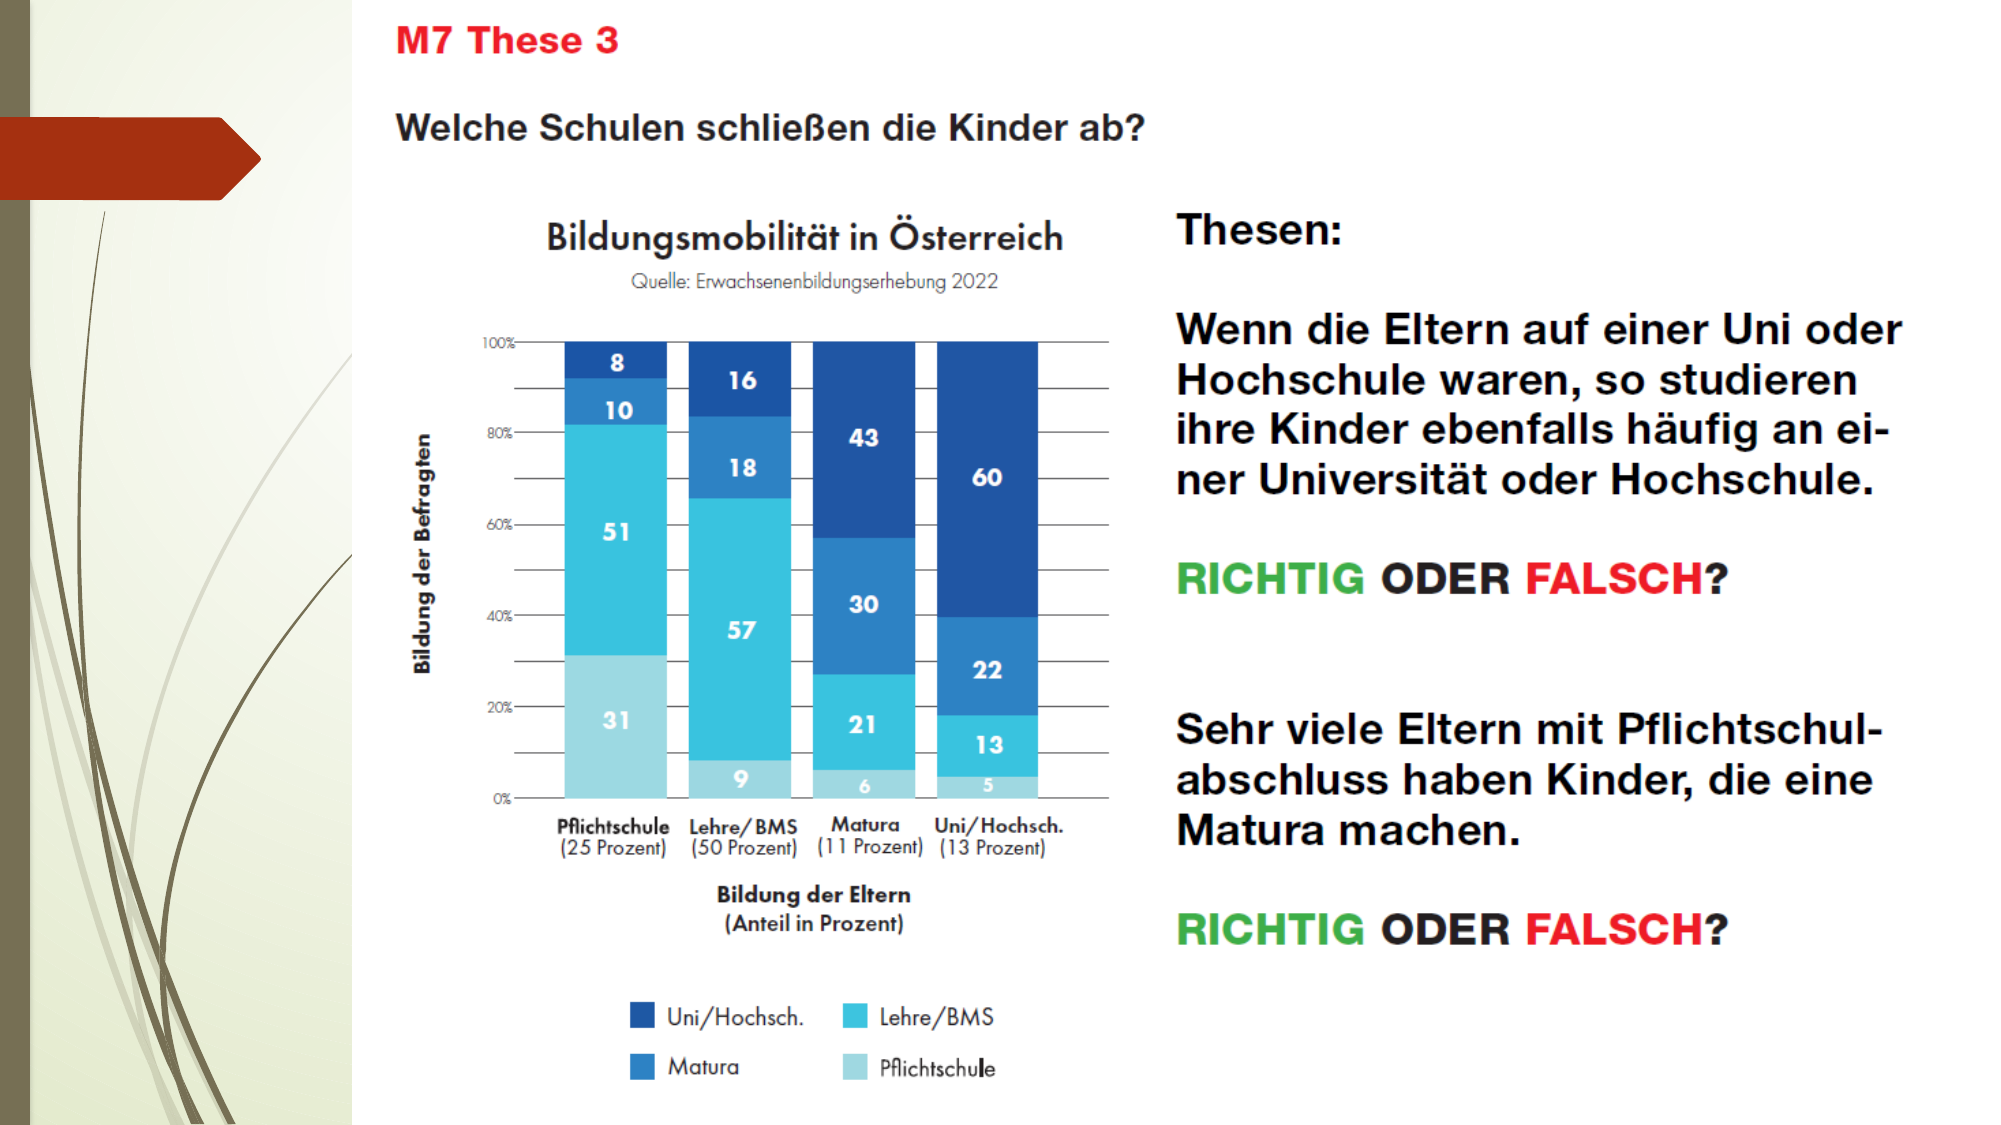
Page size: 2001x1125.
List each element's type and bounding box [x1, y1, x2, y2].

picture [352, 0, 2000, 1125]
